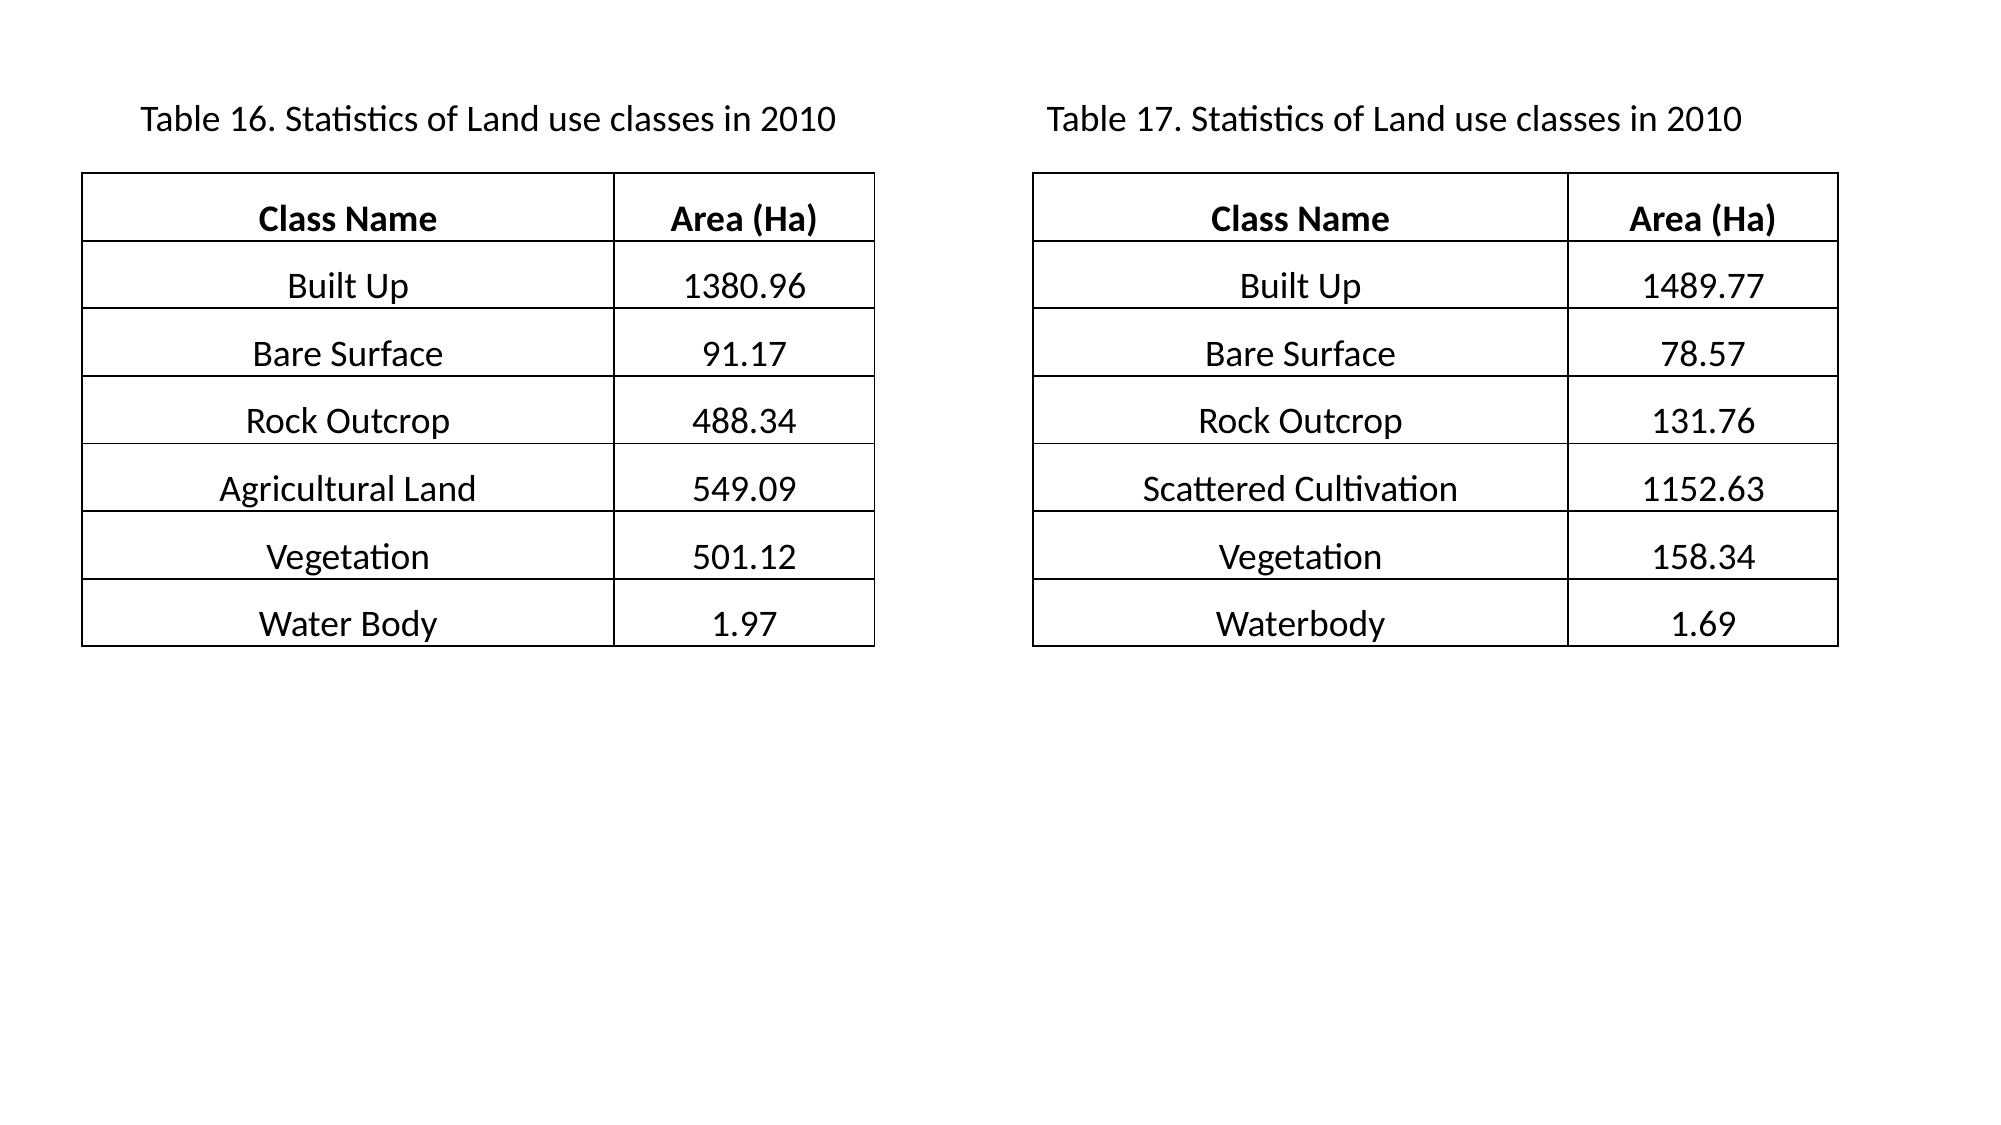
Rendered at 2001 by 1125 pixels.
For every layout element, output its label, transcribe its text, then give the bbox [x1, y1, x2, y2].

table_cell 1.69 [1569, 580, 1837, 645]
table_header Area (Ha) [615, 174, 874, 240]
table_cell Vegetation [83, 512, 613, 578]
text_box Table 16. Statistics of Land use classes in 2010 [125, 86, 852, 147]
table_cell 1152.63 [1569, 444, 1837, 510]
table_cell Bare Surface [83, 309, 613, 375]
table_cell 1489.77 [1569, 242, 1837, 307]
table_cell Built Up [1034, 242, 1567, 307]
table_cell 91.17 [615, 309, 874, 375]
table_cell Waterbody [1034, 580, 1567, 645]
table_cell Rock Outcrop [83, 377, 613, 443]
table_cell 131.76 [1569, 377, 1837, 443]
table_cell 549.09 [615, 444, 874, 510]
table_cell 488.34 [615, 377, 874, 443]
table_cell Built Up [83, 242, 613, 307]
table_header Area (Ha) [1569, 174, 1837, 240]
table_cell Agricultural Land [83, 444, 613, 510]
table_cell Scattered Cultivation [1034, 444, 1567, 510]
table_cell 1.97 [615, 580, 874, 645]
table_cell Bare Surface [1034, 309, 1567, 375]
table_cell 501.12 [615, 512, 874, 578]
table_header Class Name [83, 174, 613, 240]
table_cell 1380.96 [615, 242, 874, 307]
table_header Class Name [1034, 174, 1567, 240]
table_cell Rock Outcrop [1034, 377, 1567, 443]
table_cell Water Body [83, 580, 613, 645]
table_cell 158.34 [1569, 512, 1837, 578]
table_cell 78.57 [1569, 309, 1837, 375]
table_cell Vegetation [1034, 512, 1567, 578]
text_box Table 17. Statistics of Land use classes in 2010 [1031, 86, 1759, 147]
